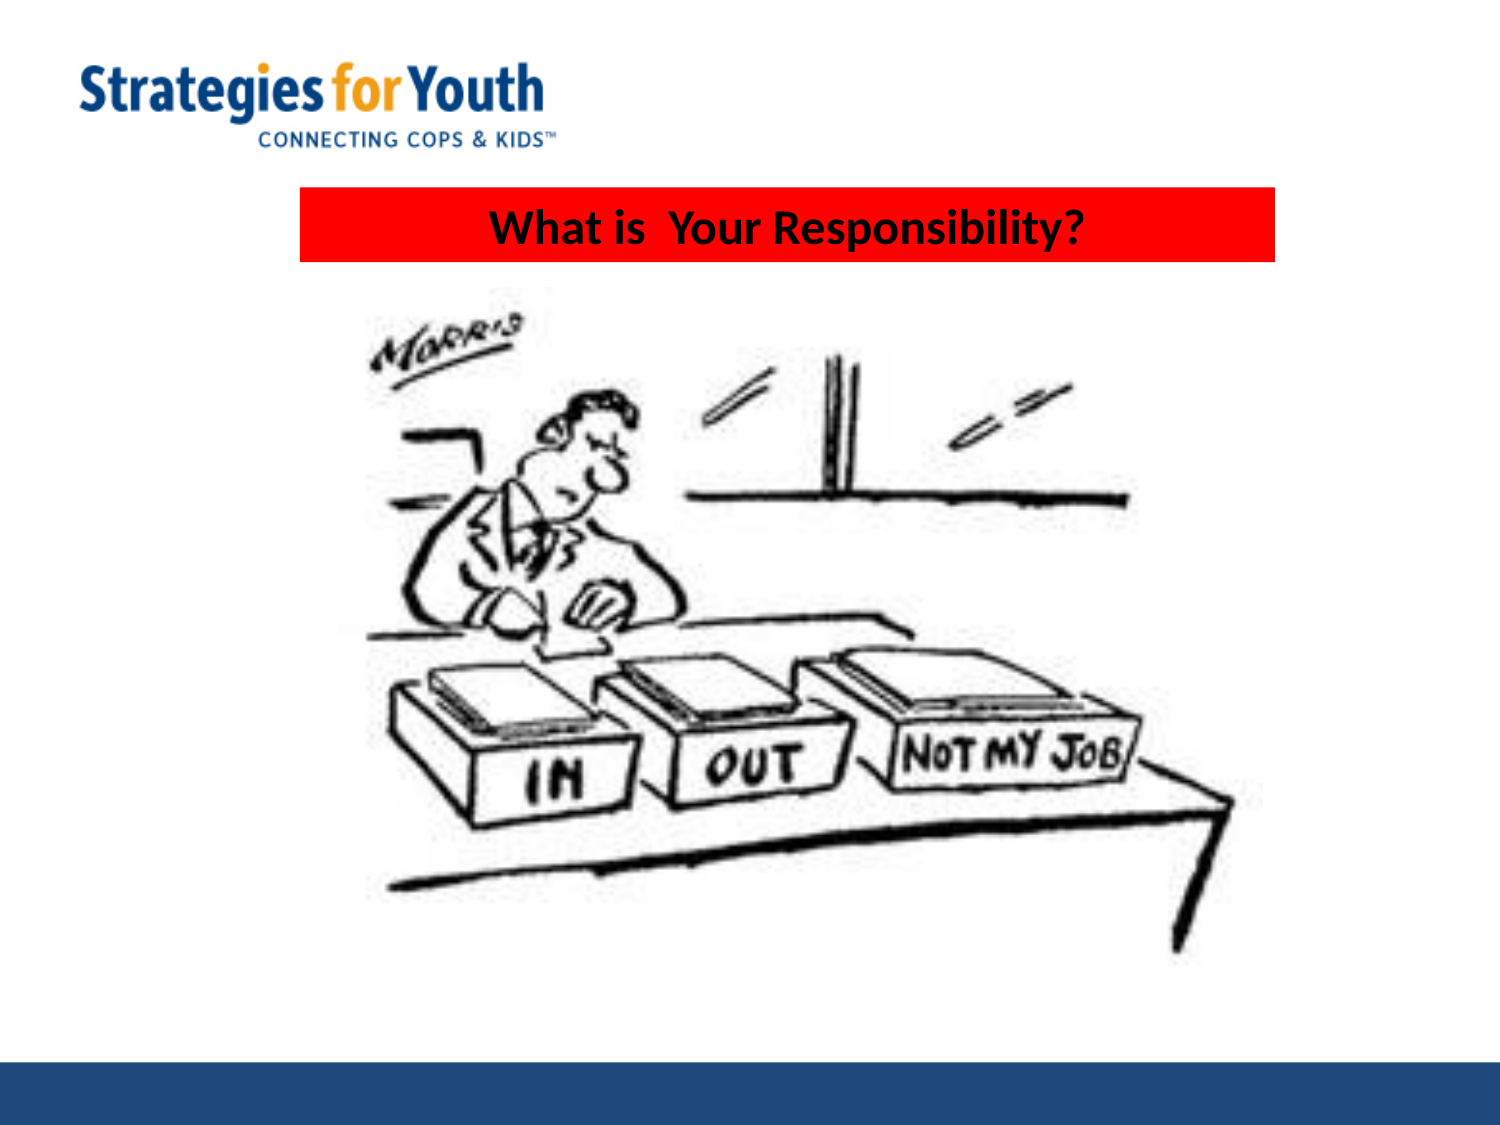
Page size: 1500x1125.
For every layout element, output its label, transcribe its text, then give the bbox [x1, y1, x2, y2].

text_box What is Your Responsibility? [299, 187, 1275, 263]
picture [337, 287, 1263, 974]
picture [75, 59, 563, 150]
